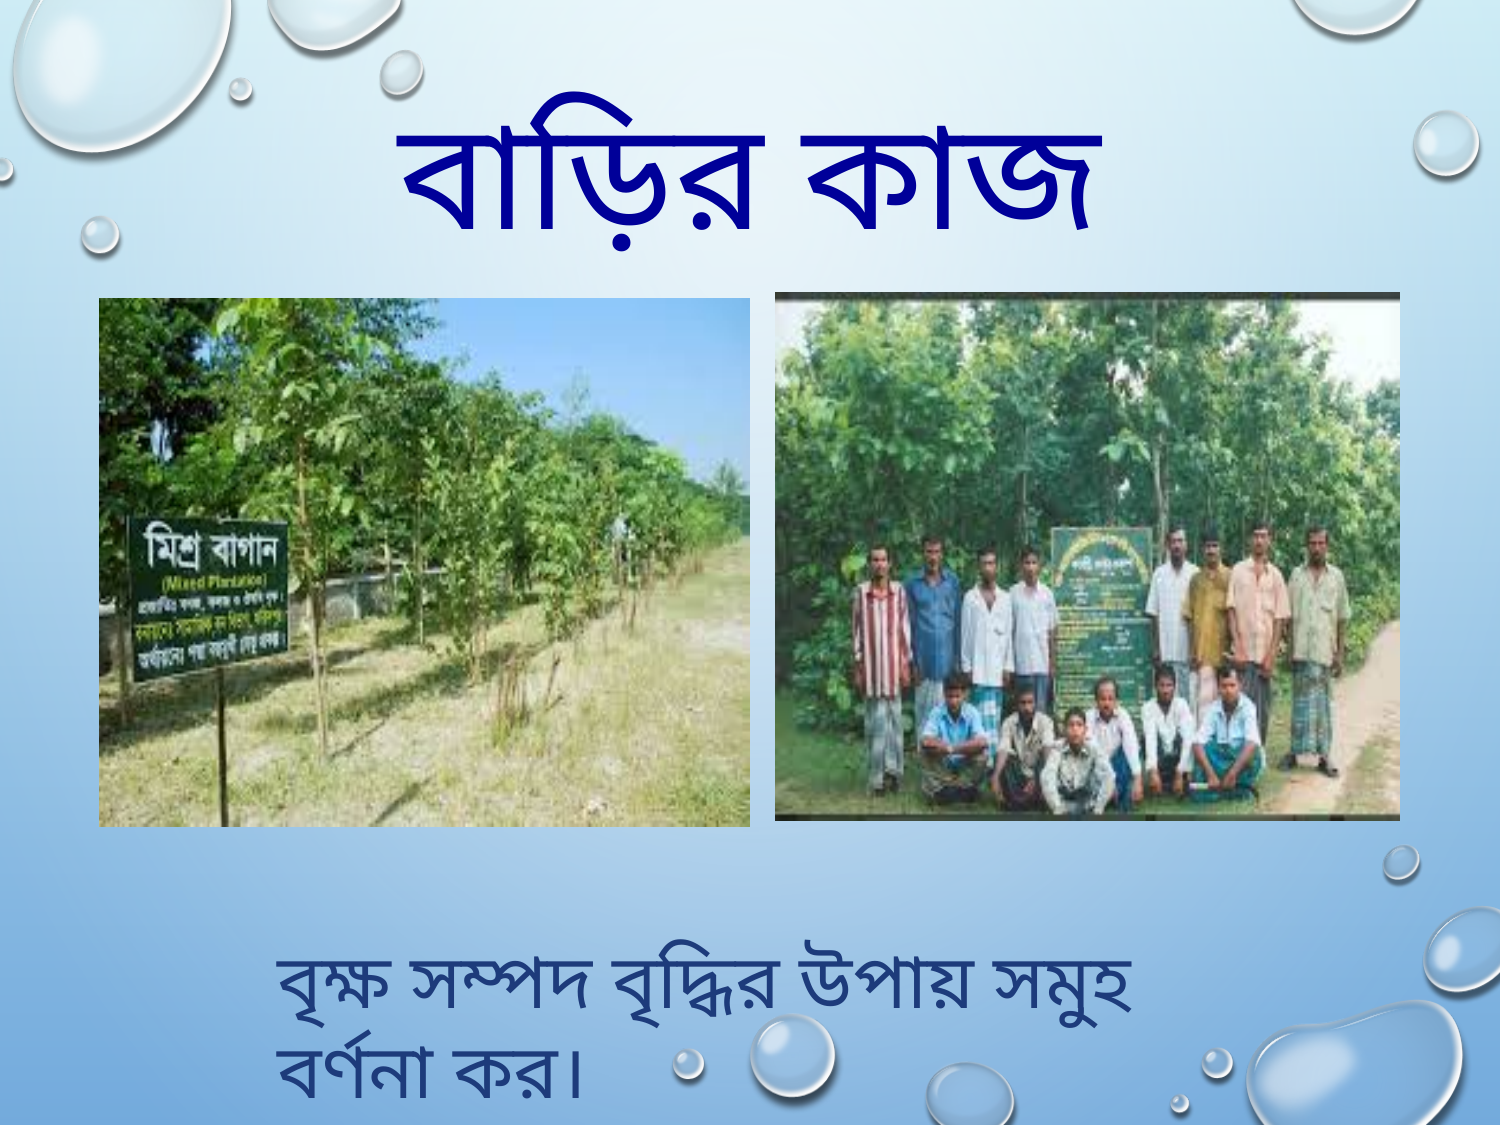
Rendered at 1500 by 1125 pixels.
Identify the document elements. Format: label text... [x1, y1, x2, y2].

text_box বৃক্ষ সম্পদ বৃদ্ধির উপায় সমুহ বর্ণনা কর। [262, 926, 1238, 1125]
picture [0, 0, 1500, 1125]
text_box বাড়ির কাজ [383, 71, 1117, 267]
